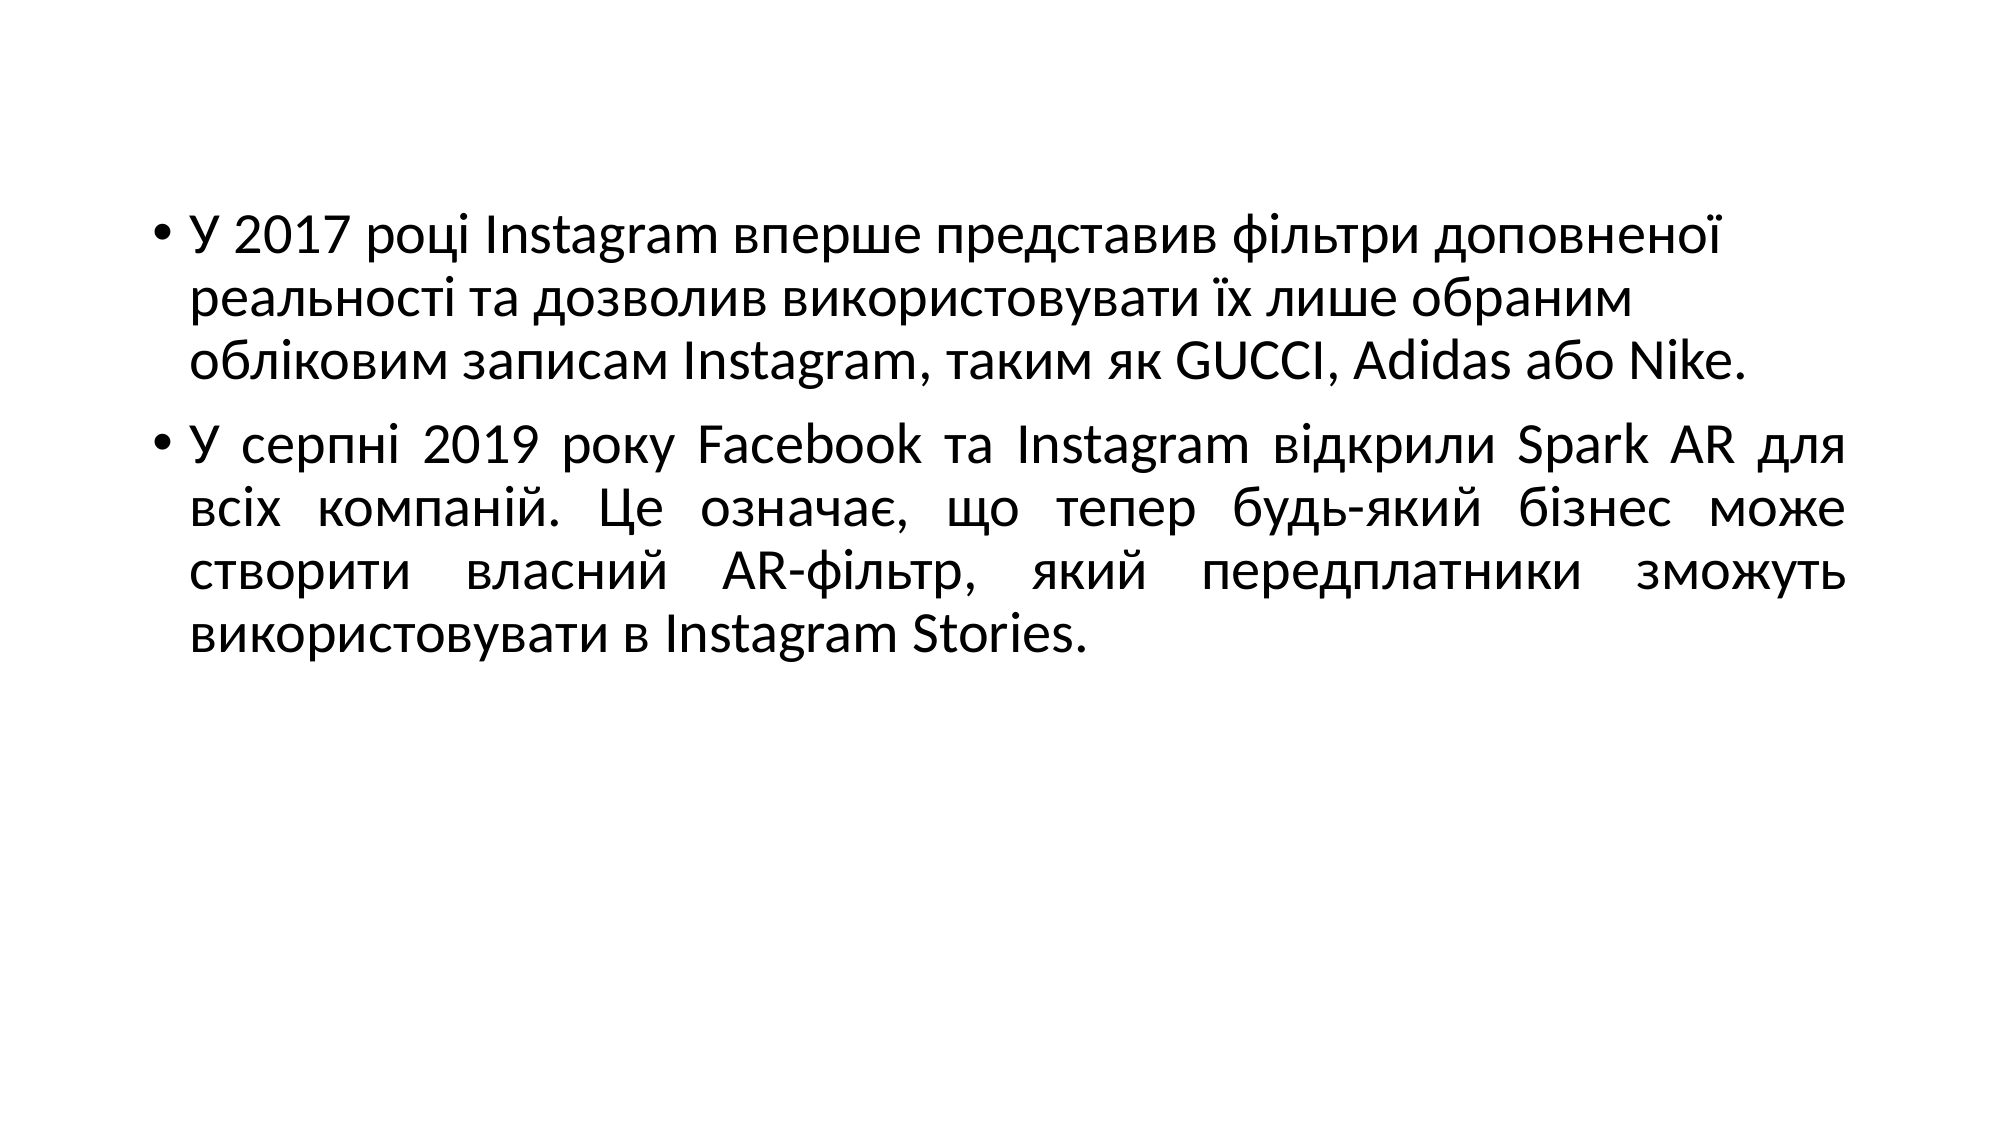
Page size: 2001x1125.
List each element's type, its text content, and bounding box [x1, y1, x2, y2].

list У 2017 році Instagram вперше представив фільтри доповненої реальності та дозволив використовувати їх лише обраним обліковим записам Instagram, таким як GUCCI, Adidas або Nike. У серпні 2019 року Facebook та Instagram відкрили Spark AR для всіх компаній. Це означає, що тепер будь-який бізнес може створити власний AR-фільтр, який передплатники зможуть використовувати в Instagram Stories. [137, 195, 1863, 1014]
